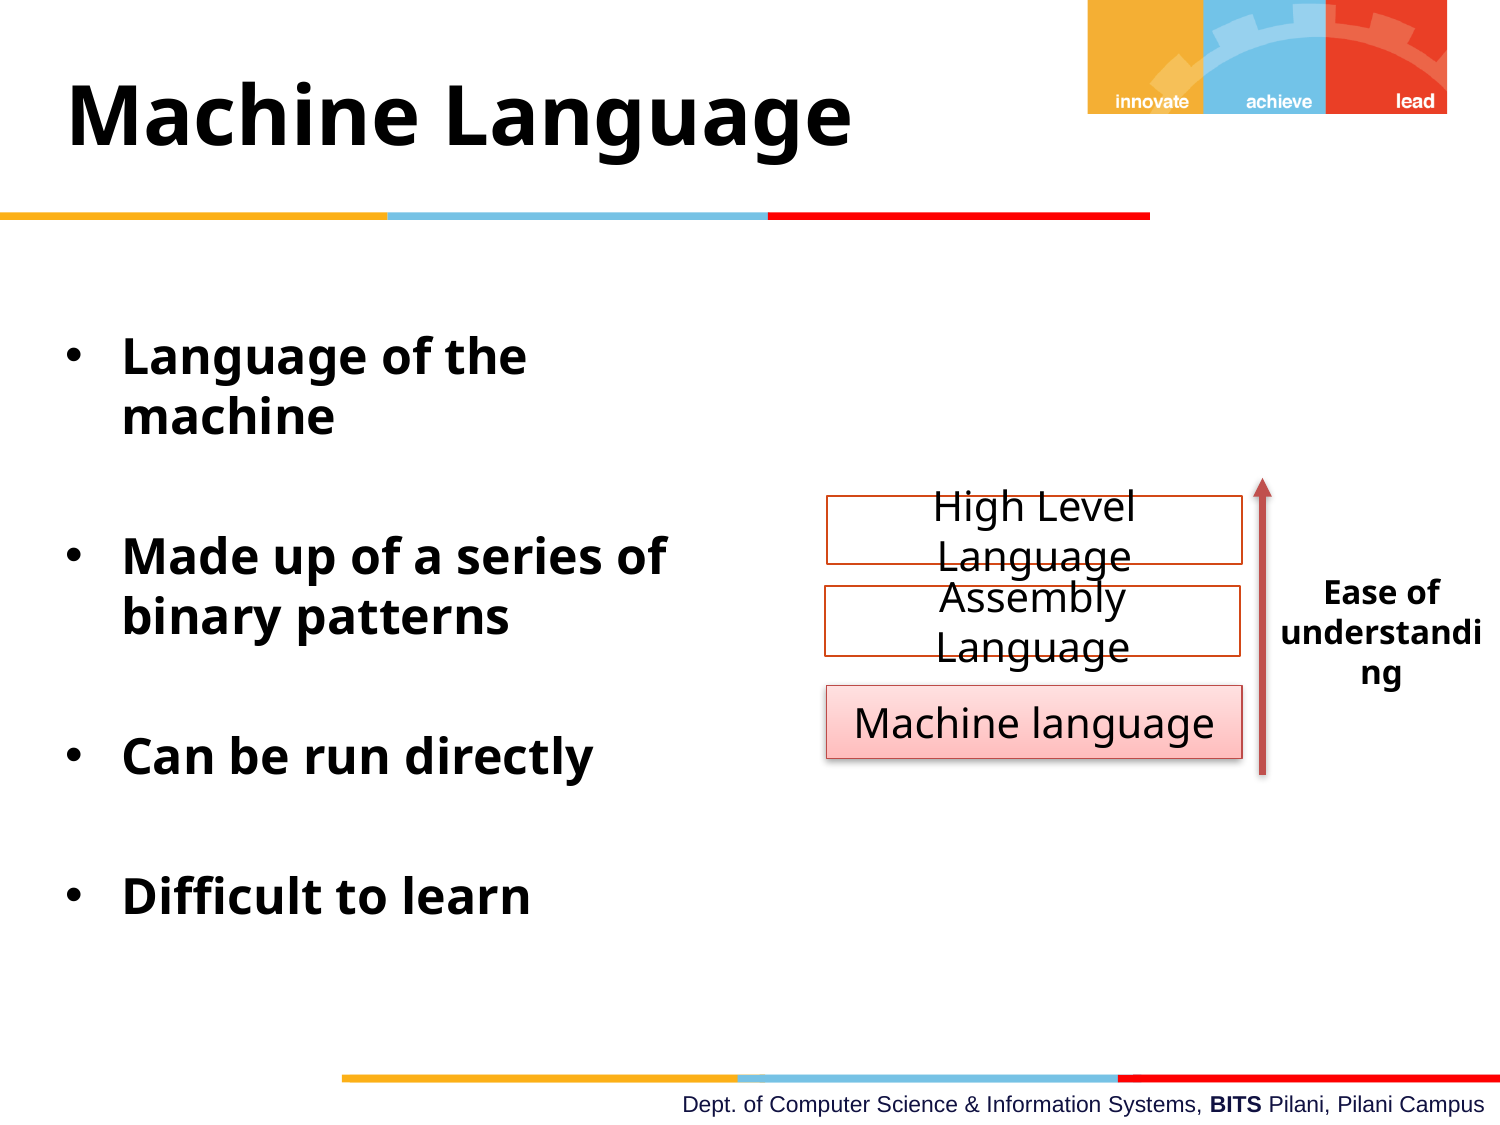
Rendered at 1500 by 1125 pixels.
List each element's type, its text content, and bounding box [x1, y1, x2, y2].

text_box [824, 495, 1243, 759]
picture [1087, 0, 1448, 114]
list Machine Language [50, 24, 1088, 213]
text_box Ease of understanding [1266, 563, 1500, 699]
list Language of the machine Made up of a series of binary patterns Can be run directly Difficult to learn [50, 247, 763, 1000]
